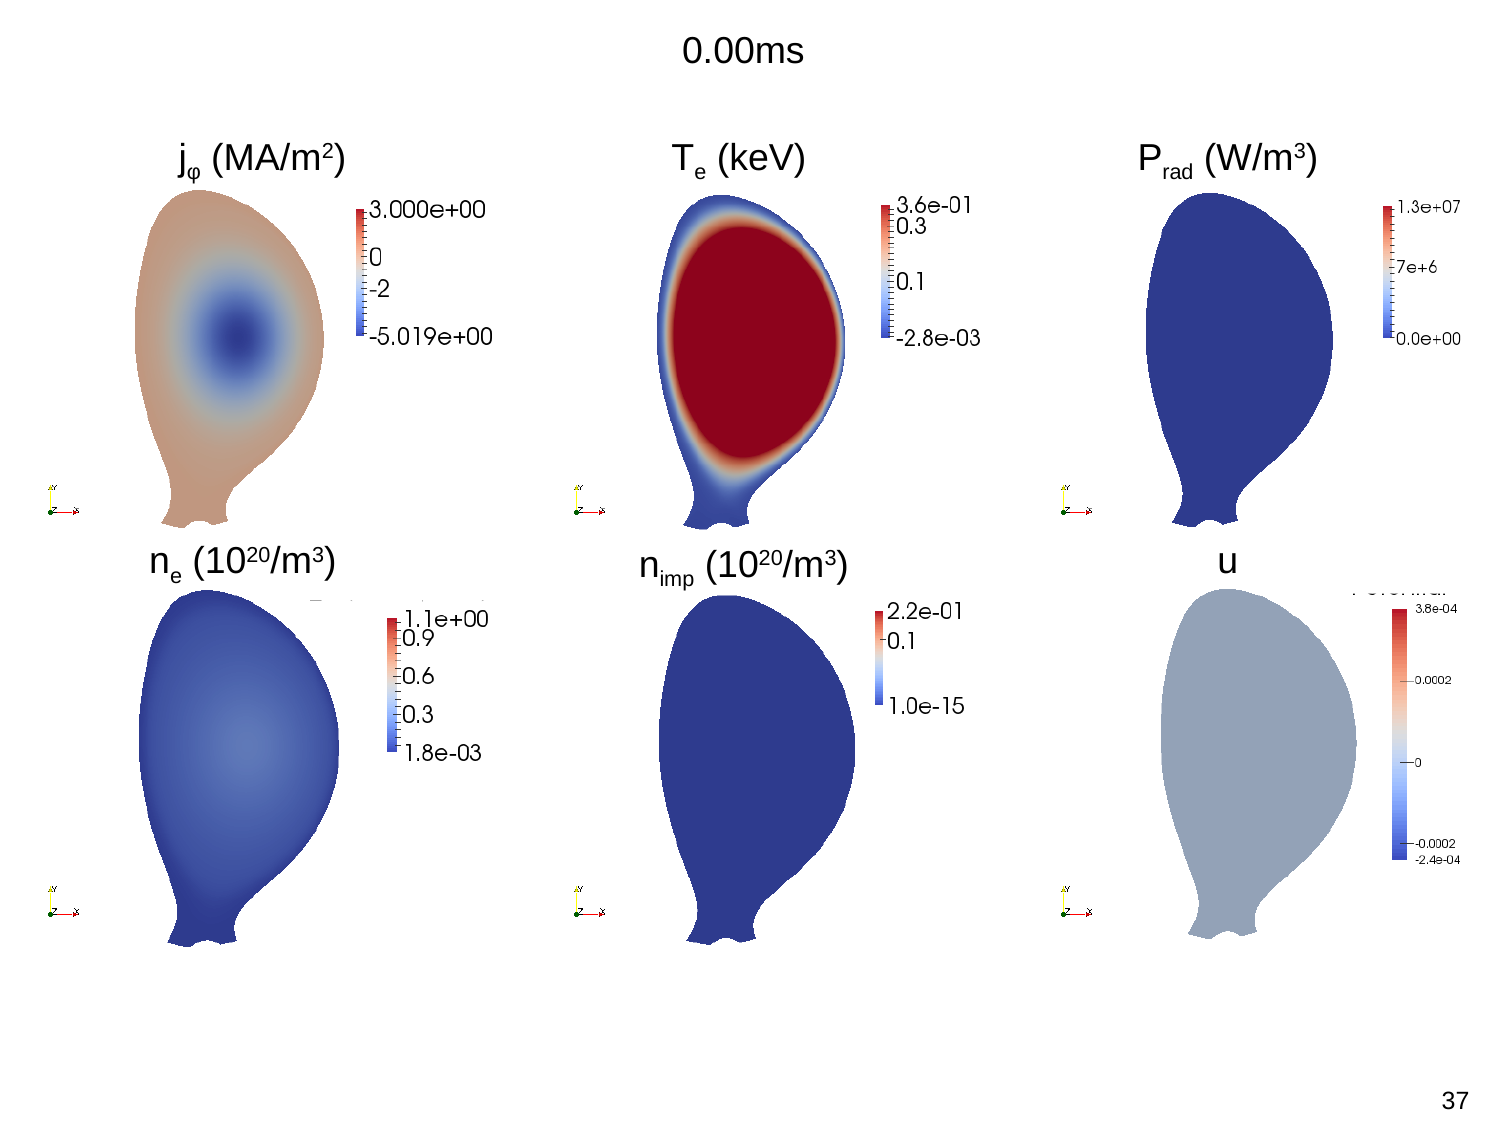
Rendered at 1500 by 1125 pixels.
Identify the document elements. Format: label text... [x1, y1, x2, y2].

picture [0, 161, 1500, 964]
text_box Prad (W/m3) [1122, 125, 1334, 159]
text_box 0.00ms [667, 19, 821, 79]
slide_number 37 [1411, 1069, 1500, 1125]
text_box jφ (MA/m2) [163, 125, 362, 159]
text_box Te (keV) [656, 125, 822, 159]
